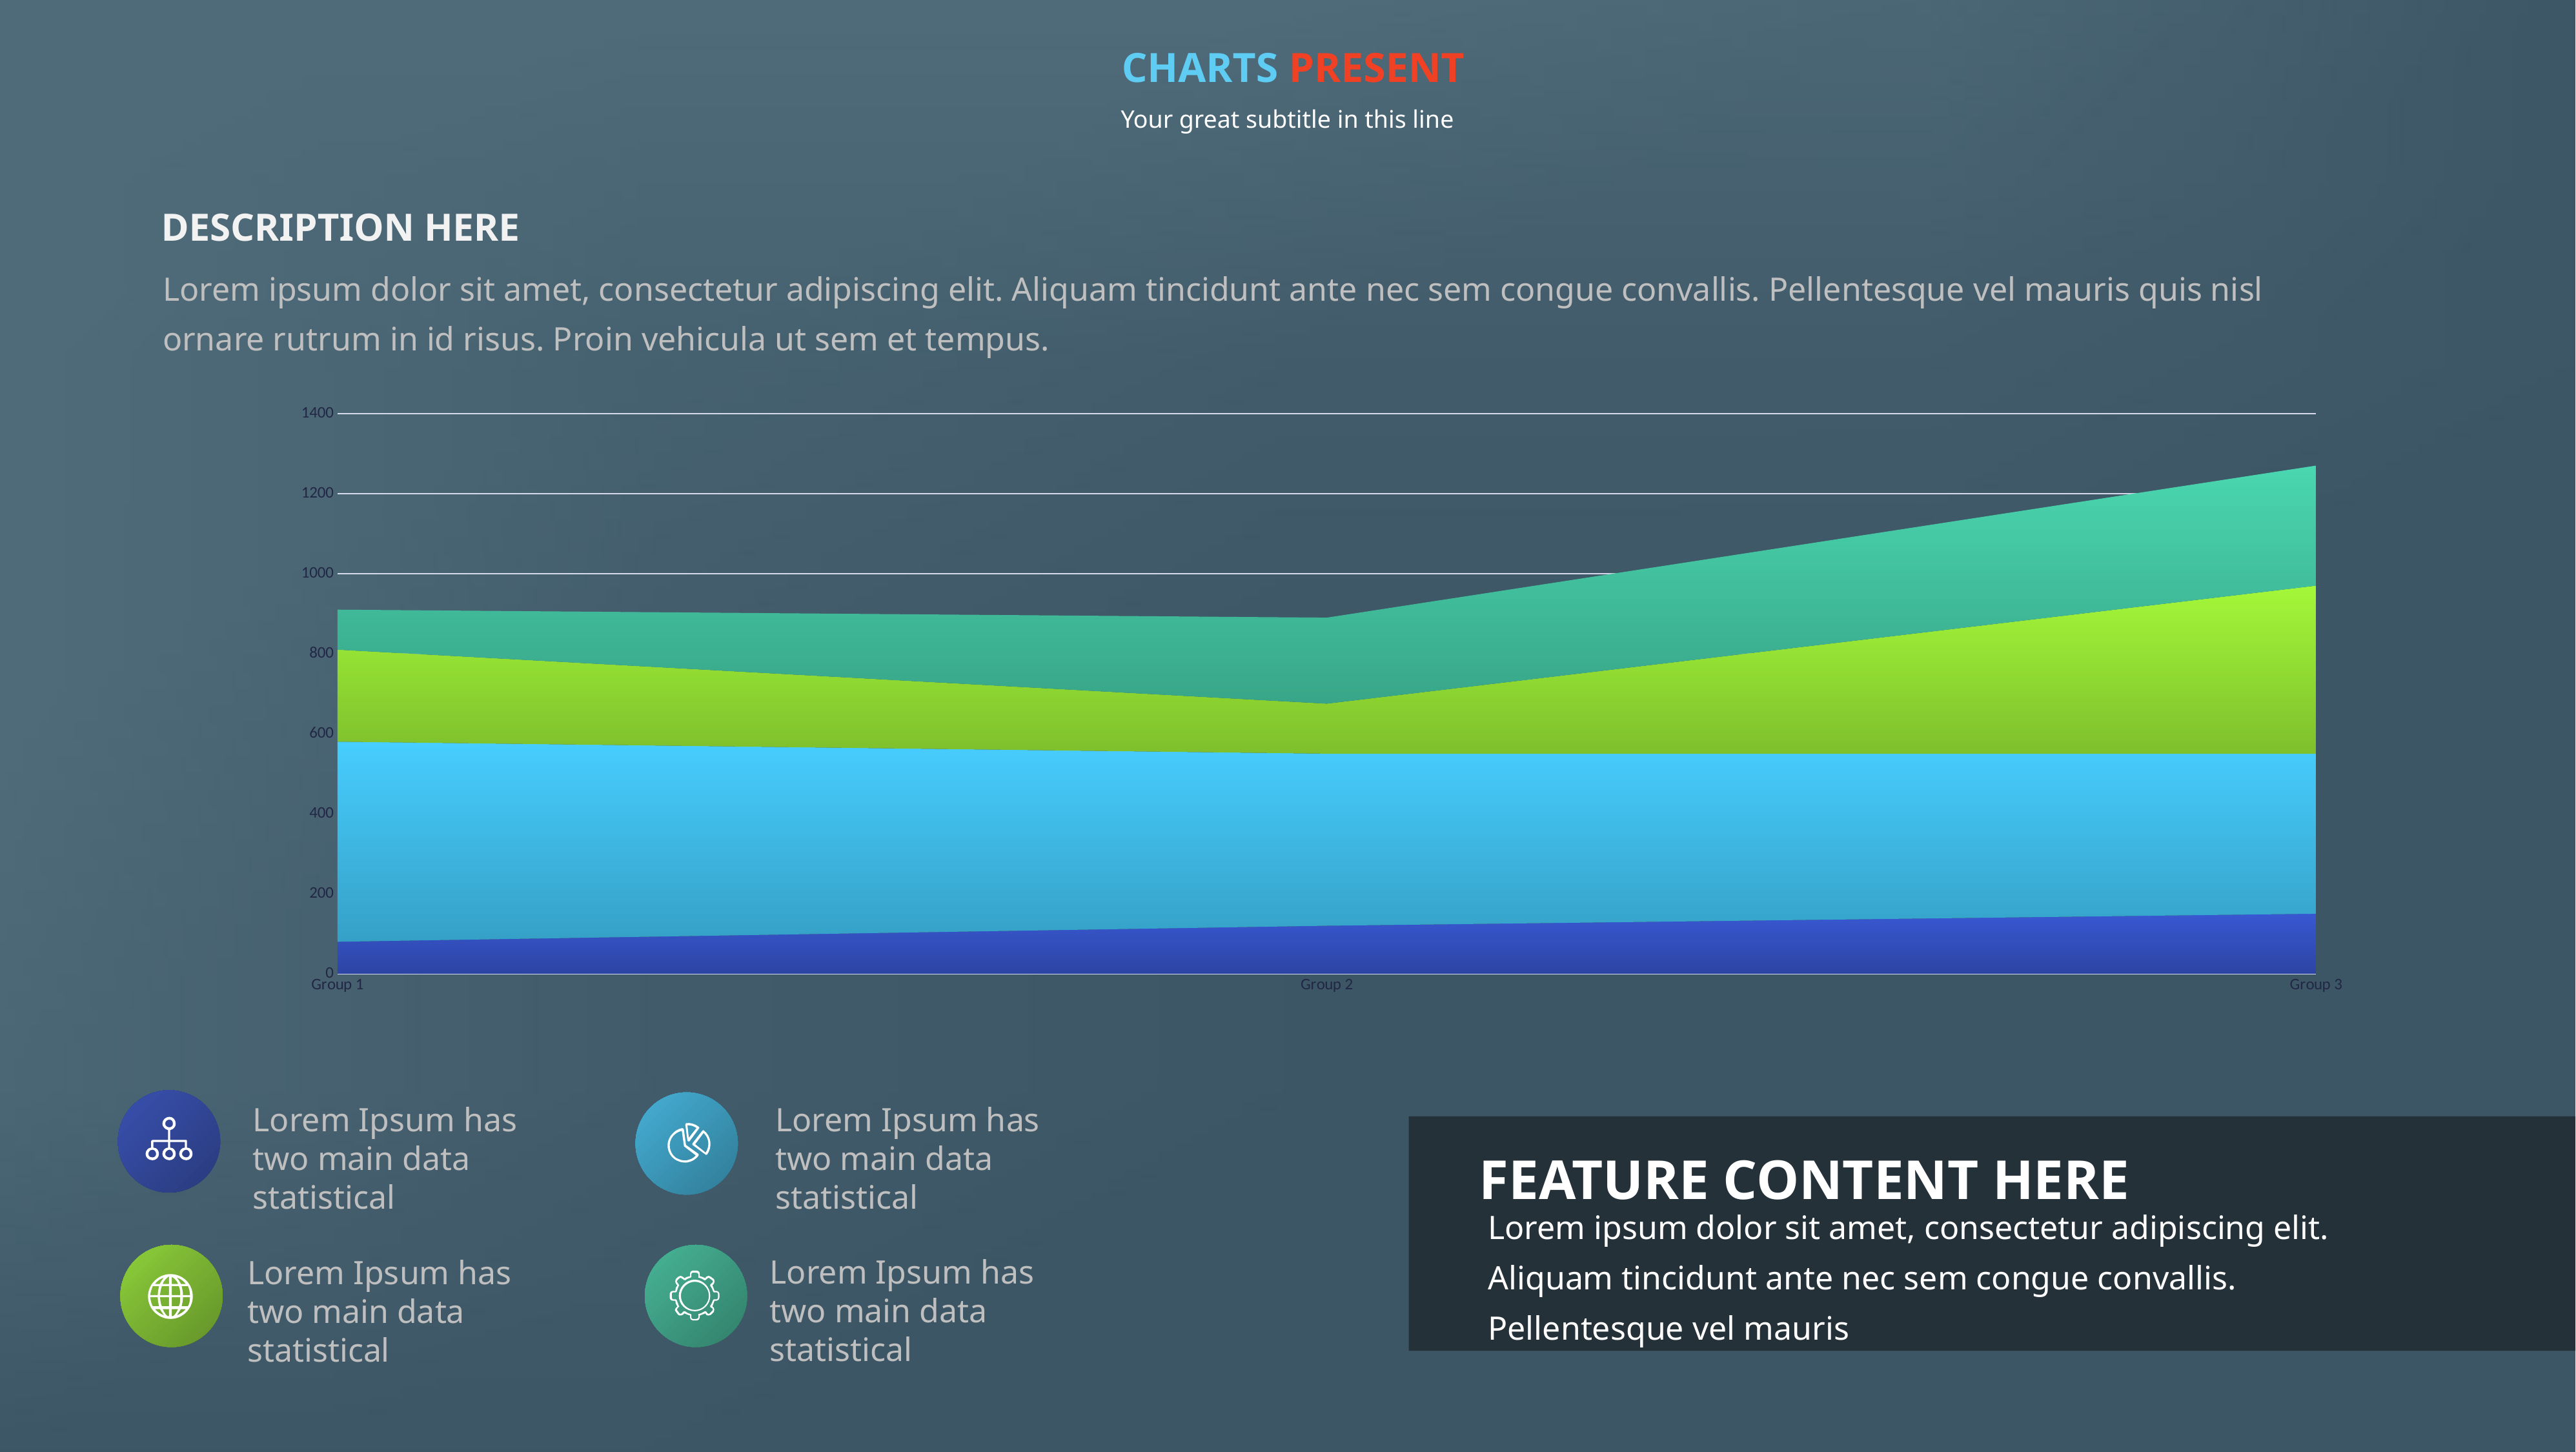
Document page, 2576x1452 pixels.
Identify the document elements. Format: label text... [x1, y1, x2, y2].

text_box Lorem Ipsum has two main data statistical [224, 1240, 598, 1380]
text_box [136, 193, 2377, 372]
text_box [120, 1244, 223, 1347]
text_box Lorem Ipsum has two main data statistical [746, 1240, 1121, 1380]
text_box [117, 1090, 221, 1193]
text_box Lorem Ipsum has two main data statistical [752, 1087, 1127, 1227]
text_box Lorem Ipsum has two main data statistical [229, 1087, 604, 1227]
picture [0, 0, 2576, 1452]
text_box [1408, 1116, 2576, 1351]
chart [206, 401, 2369, 1034]
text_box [644, 1244, 747, 1347]
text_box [803, 32, 1783, 146]
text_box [635, 1092, 738, 1195]
